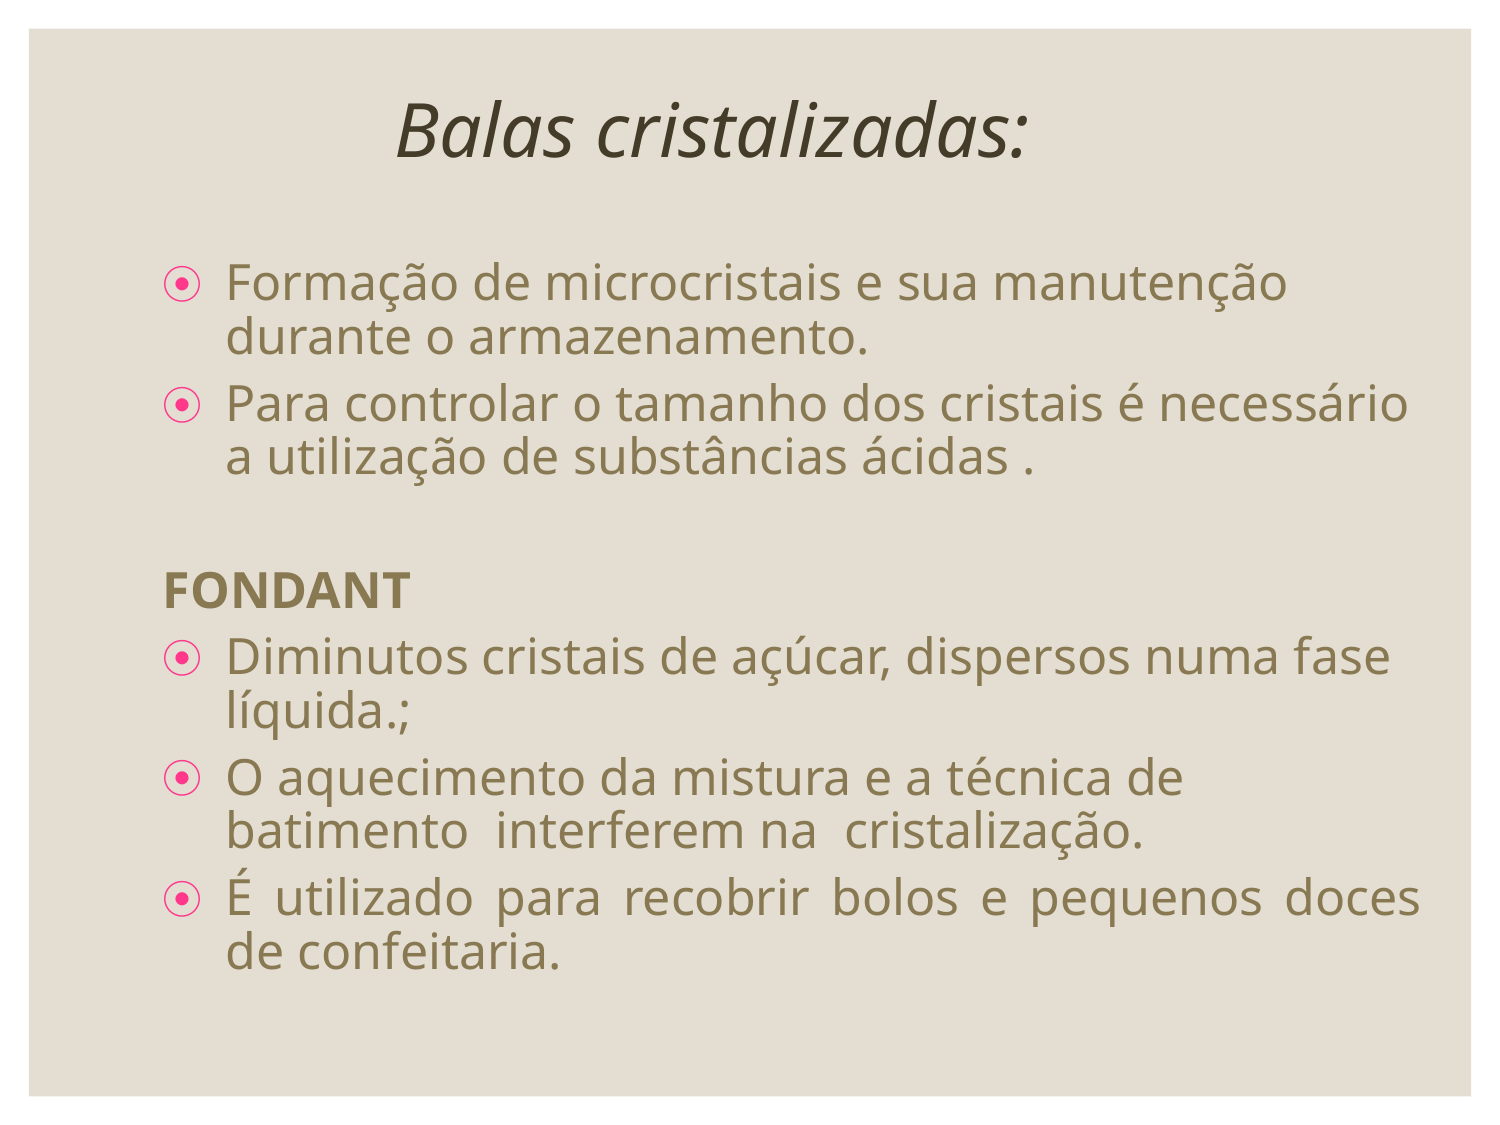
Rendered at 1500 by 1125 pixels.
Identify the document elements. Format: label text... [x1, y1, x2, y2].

text_box Formação de microcristais e sua manutenção durante o armazenamento. Para controlar o tamanho dos cristais é necessário a utilização de substâncias ácidas . FONDANT Diminutos cristais de açúcar, dispersos numa fase líquida.; O aquecimento da mistura e a técnica de batimento interferem na cristalização. É utilizado para recobrir bolos e pequenos doces de confeitaria. [137, 249, 1438, 1054]
text_box Balas cristalizadas: [212, 99, 1213, 193]
